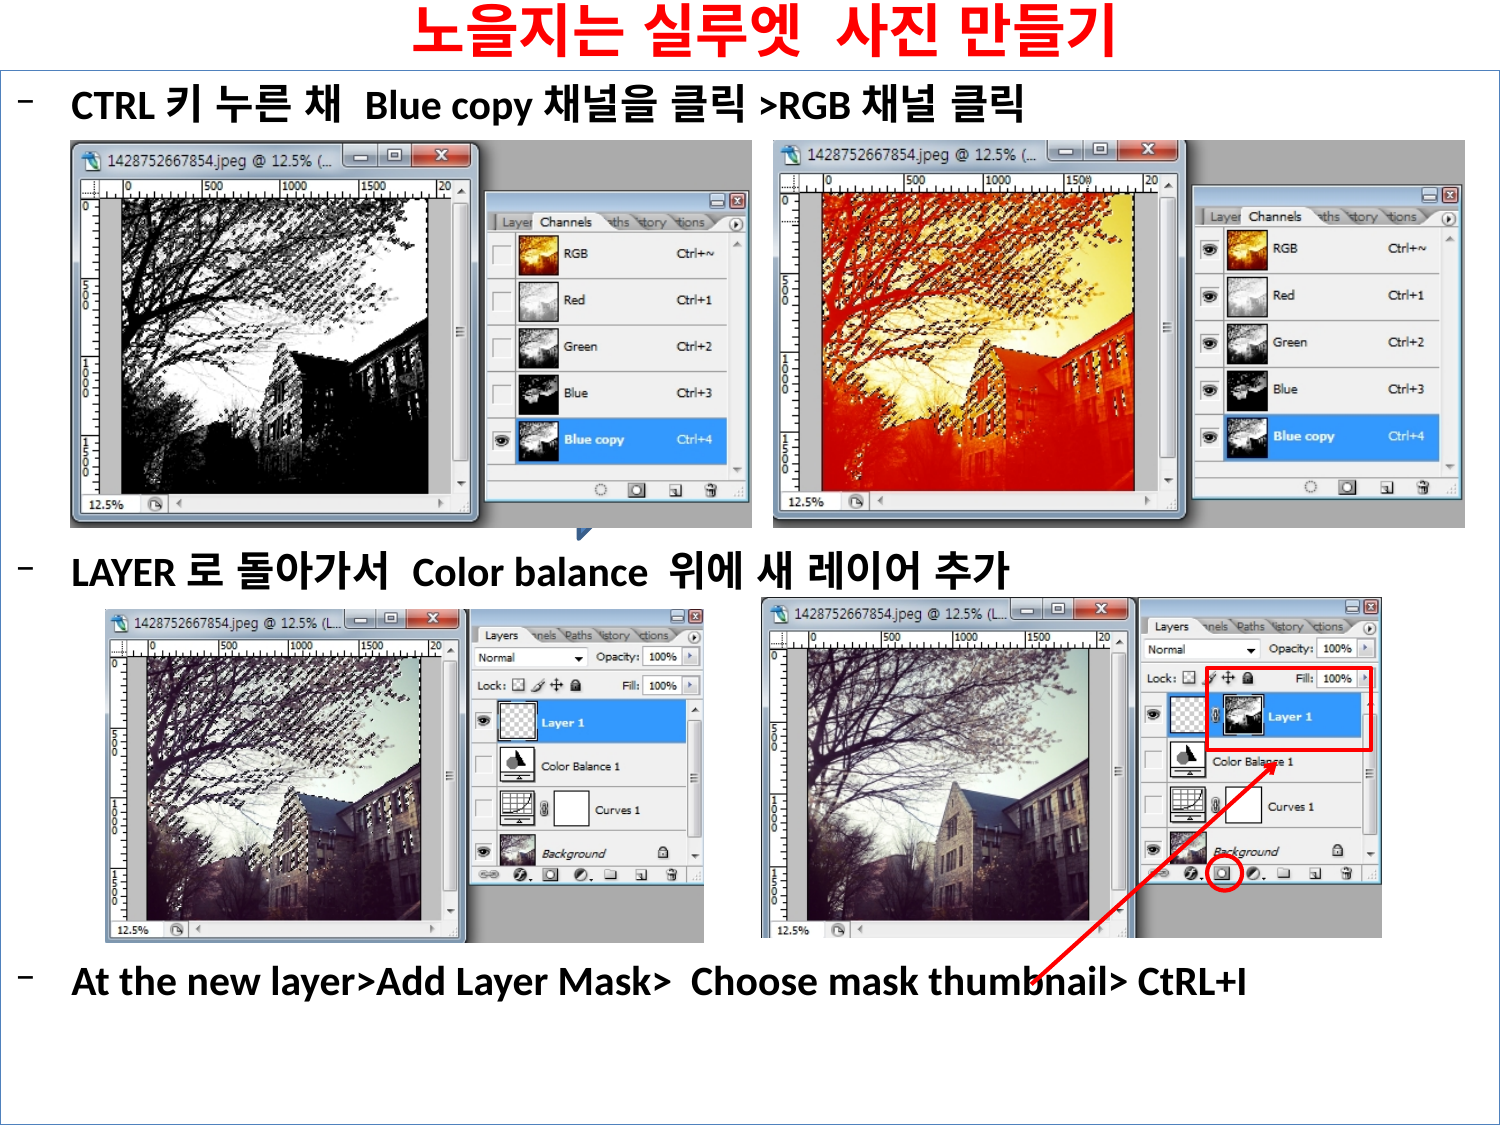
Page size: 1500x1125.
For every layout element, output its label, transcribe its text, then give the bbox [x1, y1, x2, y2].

list CTRL키 누른 채 Blue copy채널을 클릭>RGB채널 클릭 LAYER로 돌아가서 Color balance 위에 새 레이어 추가 At the new layer>Add Layer Mask> Choose mask thumbnail> CtRL+I [0, 70, 1500, 1125]
picture [105, 609, 704, 944]
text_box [1031, 761, 1278, 985]
picture [773, 140, 1466, 528]
picture [761, 597, 1383, 938]
picture [70, 140, 752, 528]
text_box 노을지는 실루엣 사진 만들기 [281, 0, 1266, 59]
